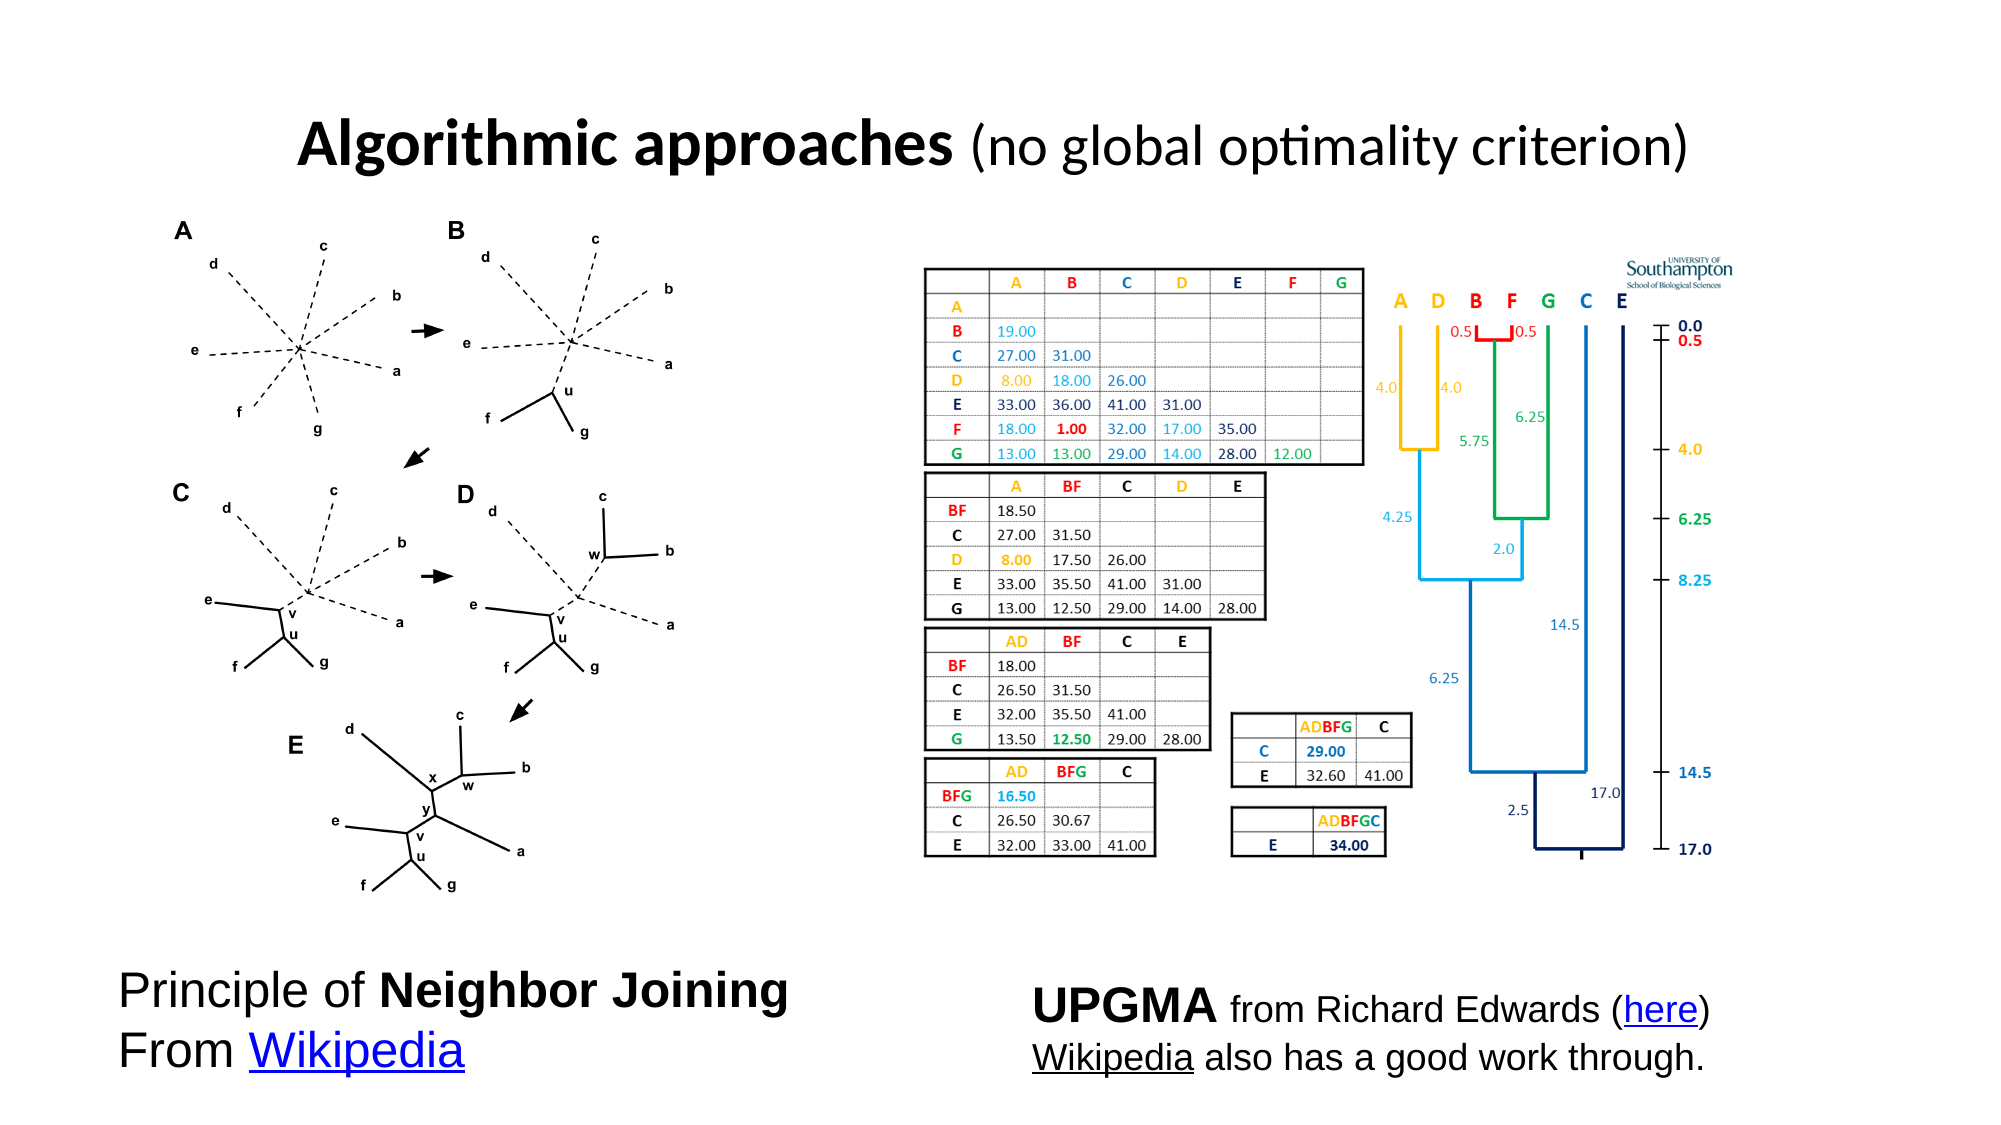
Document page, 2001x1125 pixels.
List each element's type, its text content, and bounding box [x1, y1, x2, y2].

title Algorithmic approaches (no global optimality criterion) [249, 45, 1738, 233]
text_box Principle of Neighbor Joining From Wikipedia [103, 950, 805, 1085]
text_box UPGMA from Richard Edwards (here) Wikipedia also has a good work through. [1017, 965, 1752, 1086]
picture [909, 252, 1737, 873]
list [147, 190, 733, 934]
